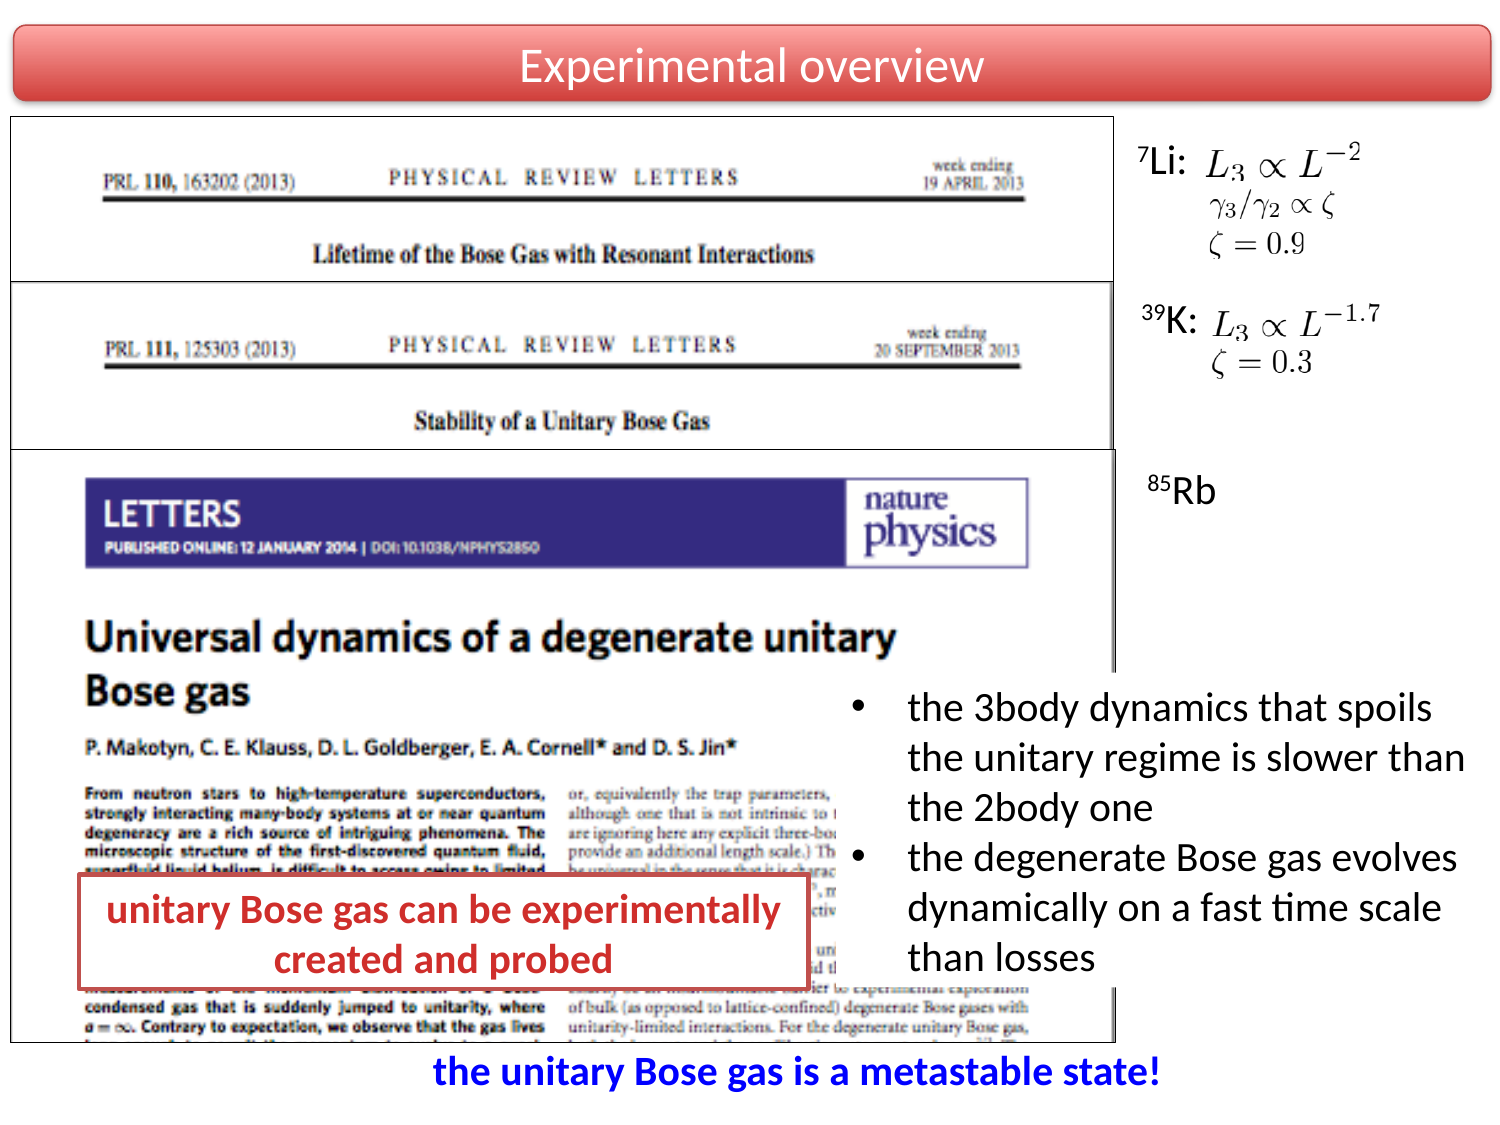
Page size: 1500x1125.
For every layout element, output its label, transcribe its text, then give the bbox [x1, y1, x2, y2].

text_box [10, 281, 1380, 807]
text_box Experimental overview [12, 24, 1492, 102]
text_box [10, 448, 1235, 1043]
text_box the 3body dynamics that spoils the unitary regime is slower than the 2body one the degenerate Bose gas evolves dynamically on a fast time scale than losses [1240, 672, 1497, 988]
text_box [10, 116, 1360, 281]
text_box the unitary Bose gas is a metastable state! [418, 1051, 1178, 1102]
